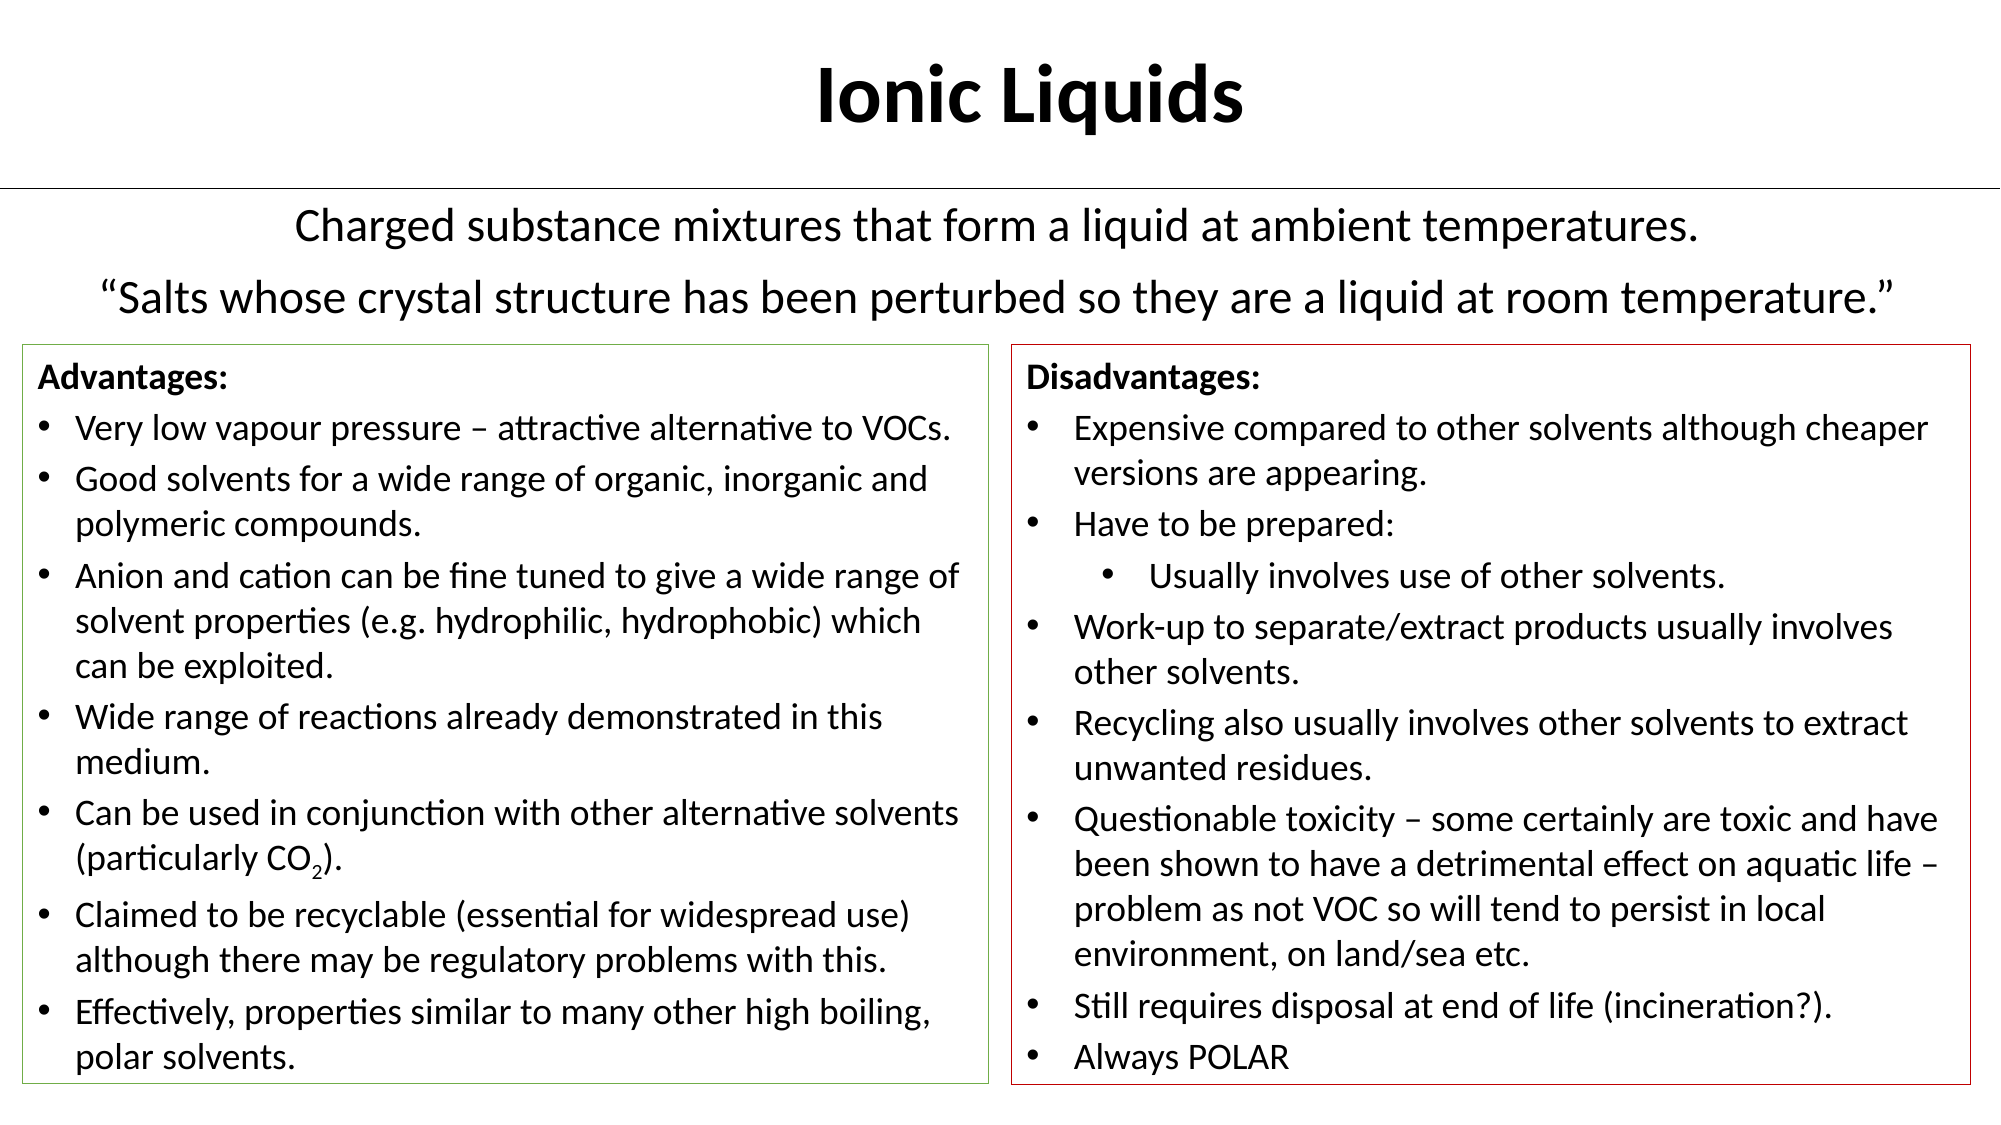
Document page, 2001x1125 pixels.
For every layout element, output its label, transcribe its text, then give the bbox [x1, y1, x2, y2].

title Ionic Liquids [353, 0, 1647, 188]
text_box Disadvantages: Expensive compared to other solvents although cheaper versions are appearing. Have to be prepared: Usually involves use of other solvents. Work-up to separate/extract products usually involves other solvents. Recycling also usually involves other solvents to extract unwanted residues. Questionable toxicity – some certainly are toxic and have been shown to have a detrimental effect on aquatic life – problem as not VOC so will tend to persist in local environment, on land/sea etc. Still requires disposal at end of life (incineration?). Always POLAR [1011, 344, 1971, 1085]
text_box Charged substance mixtures that form a liquid at ambient temperatures. “Salts whose crystal structure has been perturbed so they are a liquid at room temperature.” [78, 192, 1918, 332]
text_box Advantages: Very low vapour pressure – attractive alternative to VOCs. Good solvents for a wide range of organic, inorganic and polymeric compounds. Anion and cation can be fine tuned to give a wide range of solvent properties (e.g. hydrophilic, hydrophobic) which can be exploited. Wide range of reactions already demonstrated in this medium. Can be used in conjunction with other alternative solvents (particularly CO2). Claimed to be recyclable (essential for widespread use) although there may be regulatory problems with this. Effectively, properties similar to many other high boiling, polar solvents. [22, 344, 989, 1084]
